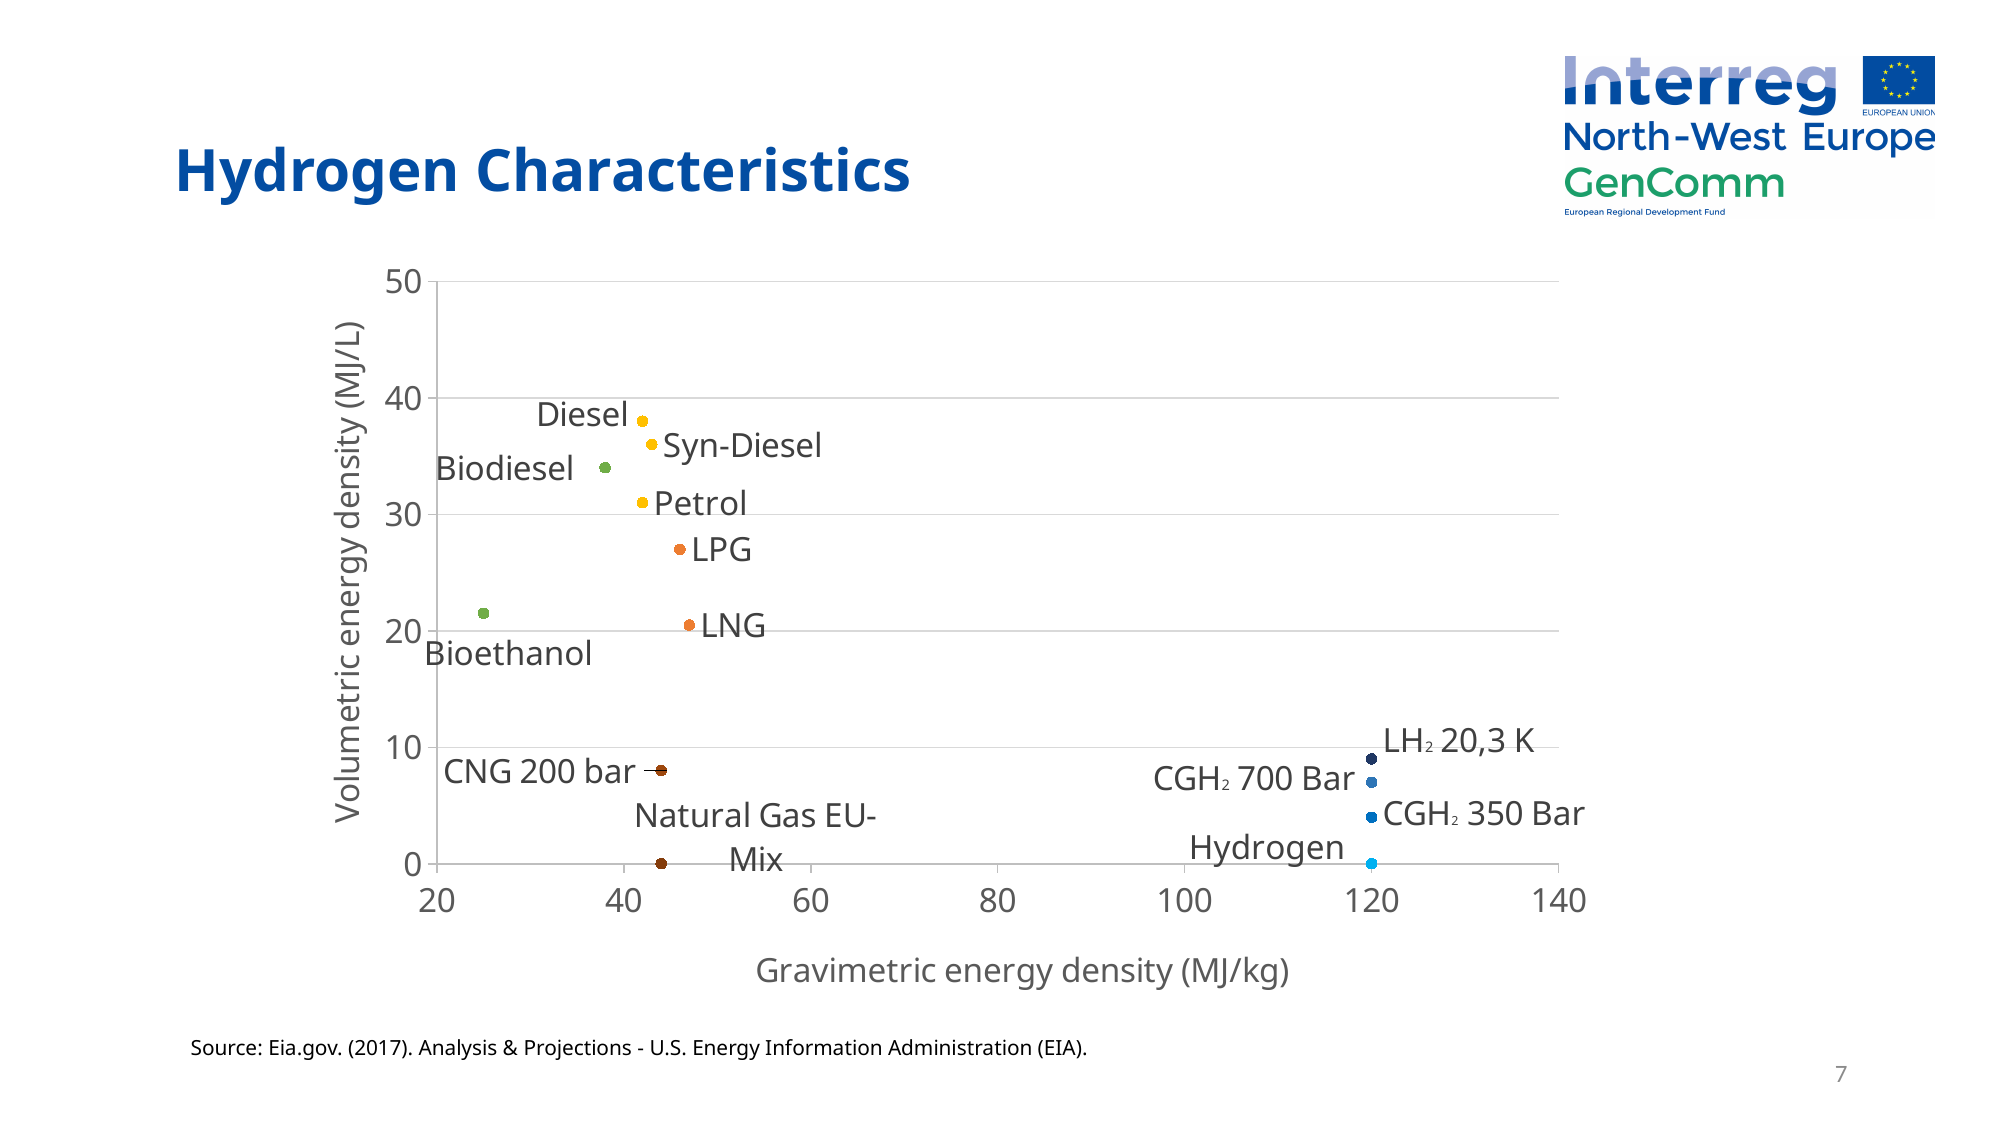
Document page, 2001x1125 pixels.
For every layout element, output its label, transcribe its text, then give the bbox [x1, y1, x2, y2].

chart [309, 243, 1610, 1018]
text_box Source: Eia.gov. (2017). Analysis & Projections - U.S. Energy Information Administration (EIA). [175, 1026, 1490, 1067]
picture [1565, 56, 1935, 219]
text_box Hydrogen Characteristics [160, 133, 981, 217]
slide_number 7 [1412, 1042, 1863, 1103]
